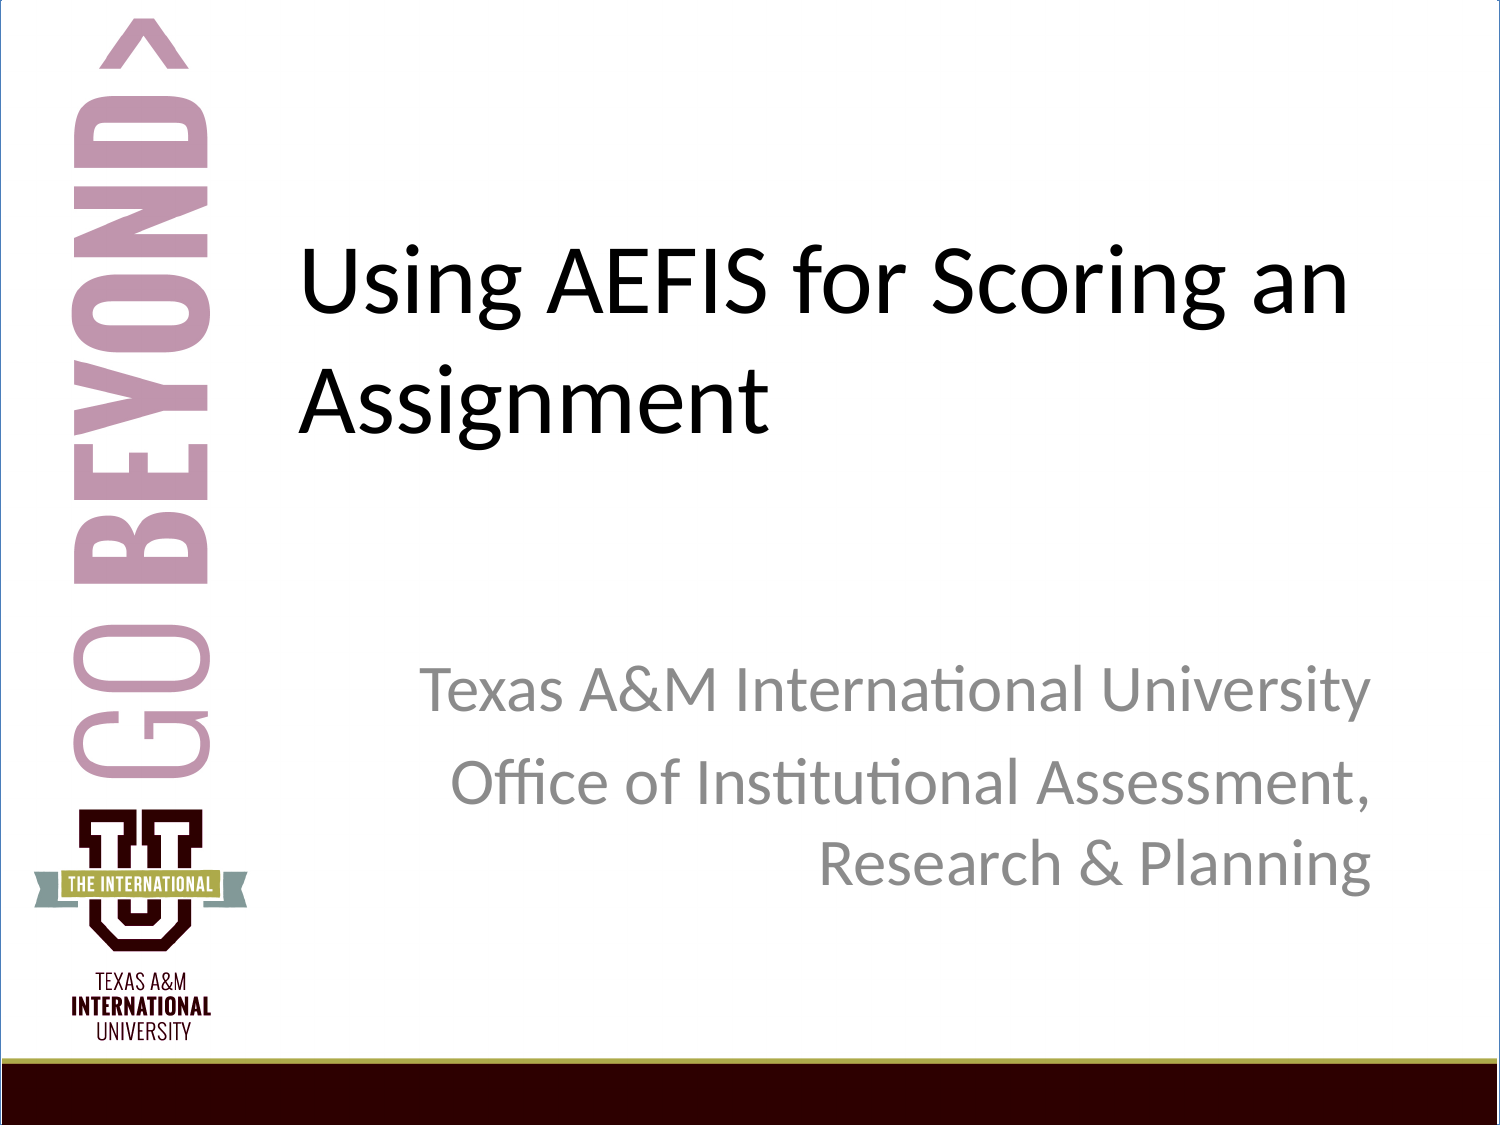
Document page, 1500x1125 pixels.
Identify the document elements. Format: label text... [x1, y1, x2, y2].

title Using AEFIS for Scoring an Assignment [283, 76, 1388, 591]
picture [2, 0, 1497, 1125]
subtitle Texas A&M International University Office of Institutional Assessment, Research & Planning [283, 637, 1388, 925]
